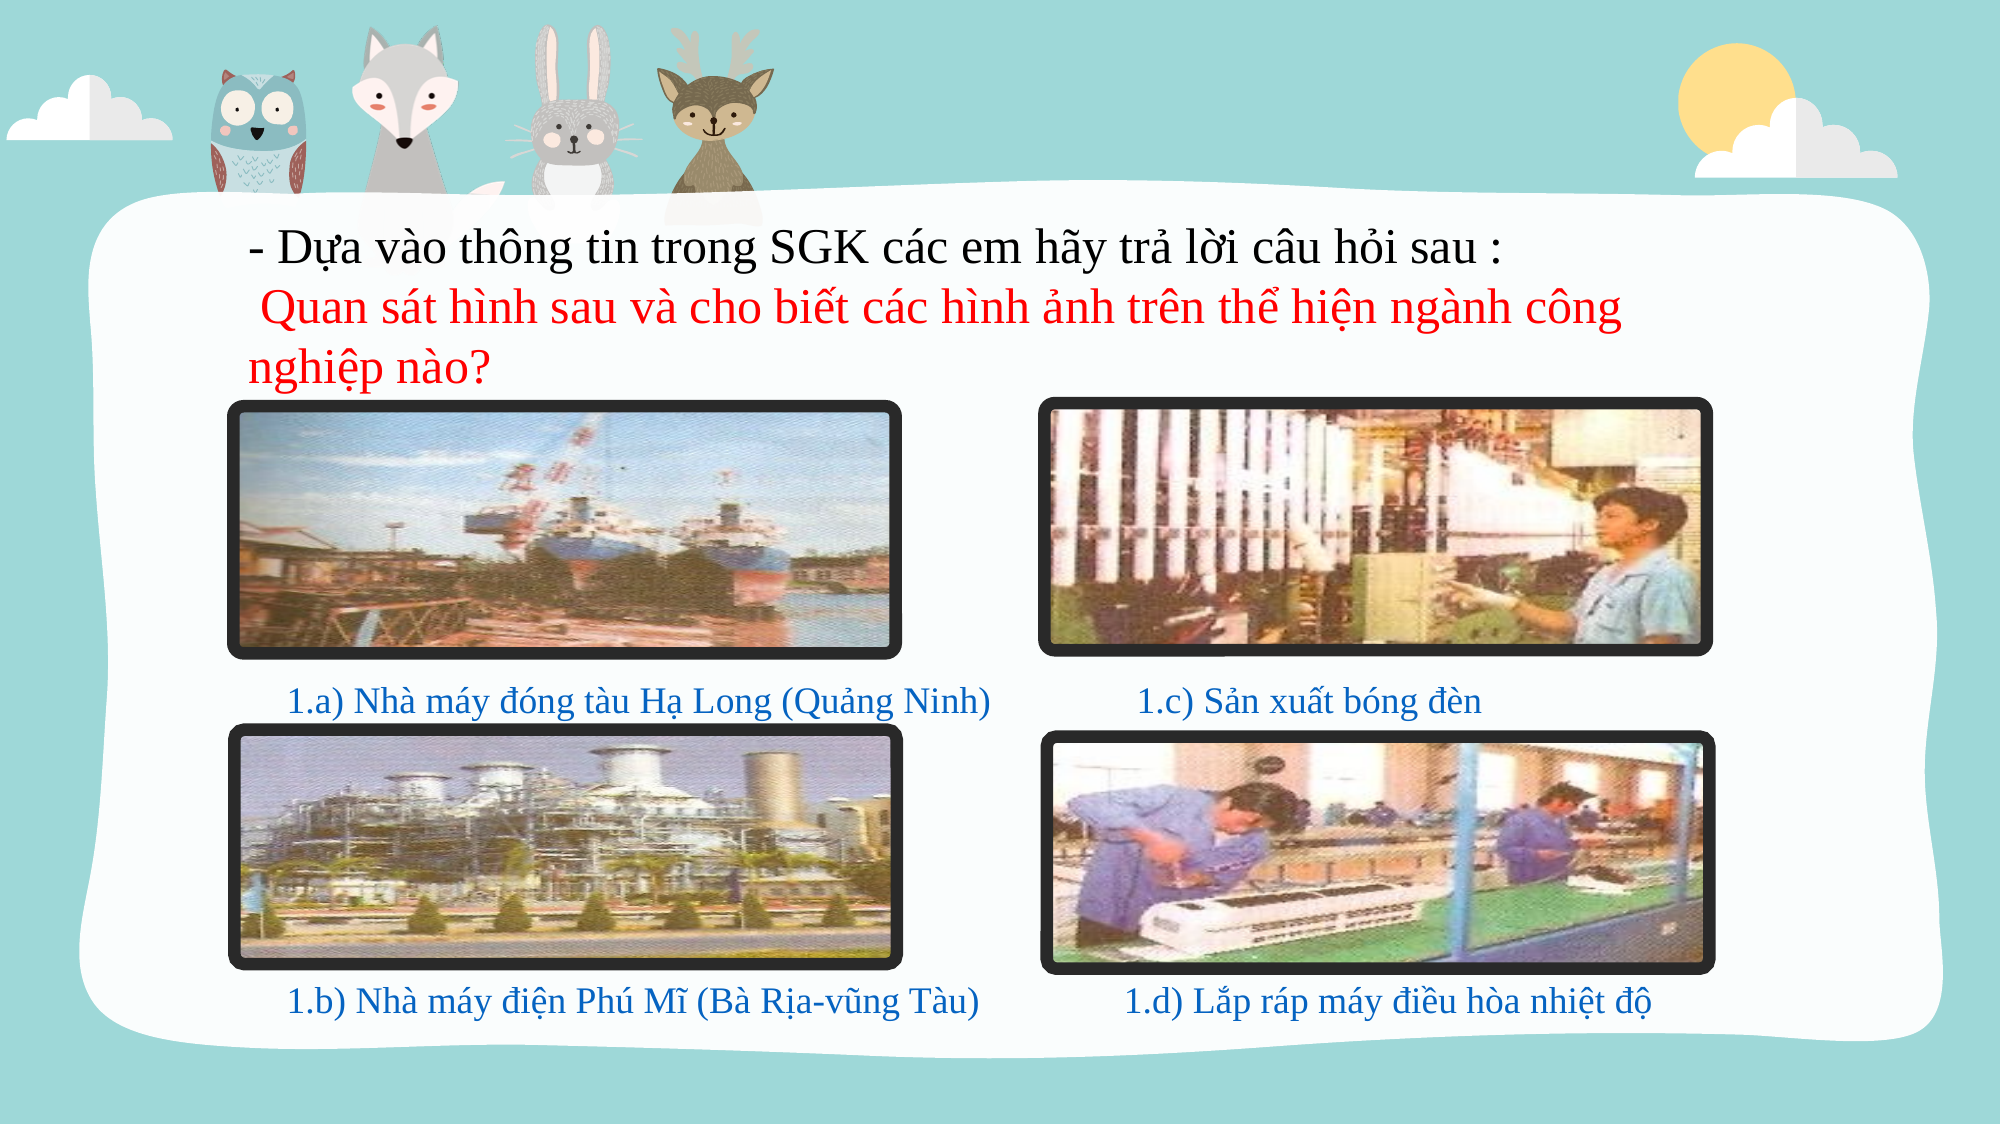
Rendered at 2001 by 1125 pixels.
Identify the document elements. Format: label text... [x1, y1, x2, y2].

text_box - Dựa vào thông tin trong SGK các em hãy trả lời câu hỏi sau : Quan sát hình sau và cho biết các hình ảnh trên thể hiện ngành công nghiệp nào? [233, 206, 1734, 401]
picture [234, 729, 897, 965]
text_box 1.a) Nhà máy đóng tàu Hạ Long (Quảng Ninh) [271, 668, 1010, 729]
text_box 1.b) Nhà máy điện Phú Mĩ (Bà Rịa-vũng Tàu) [271, 968, 1010, 1029]
picture [233, 406, 896, 654]
text_box 1.d) Lắp ráp máy điều hòa nhiệt độ [1109, 969, 1710, 1029]
text_box 1.c) Sản xuất bóng đèn [1121, 668, 1535, 729]
picture [352, 24, 505, 194]
picture [1046, 736, 1710, 969]
picture [1044, 403, 1707, 651]
